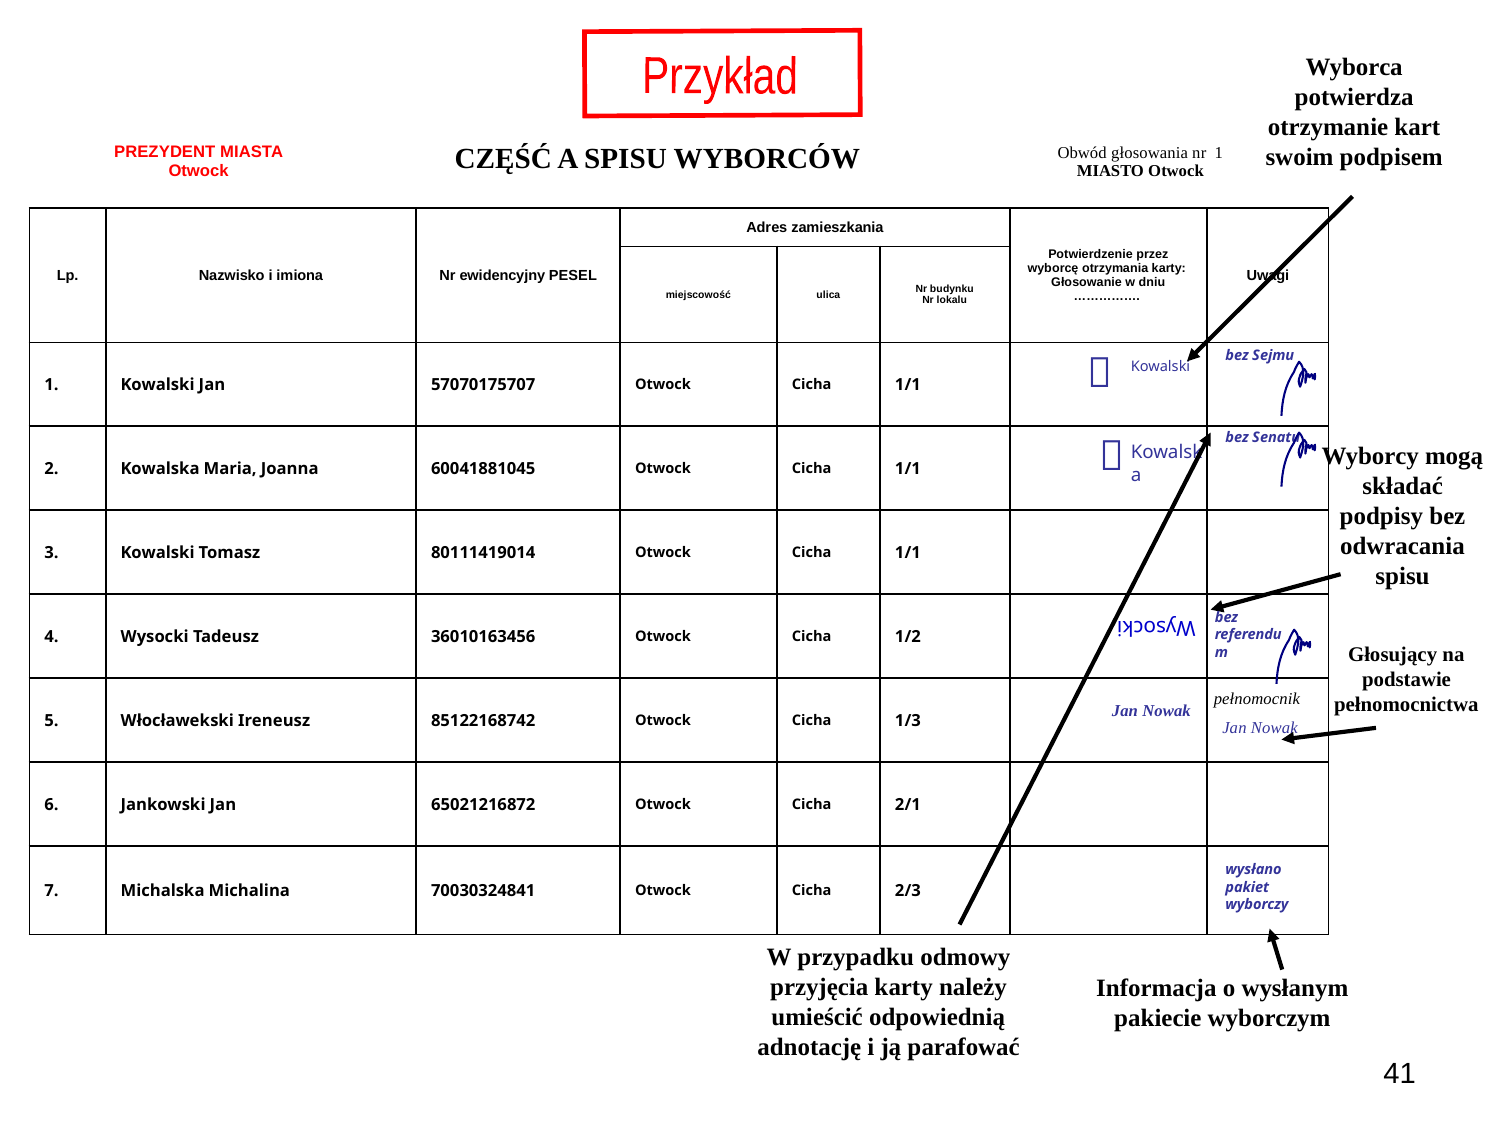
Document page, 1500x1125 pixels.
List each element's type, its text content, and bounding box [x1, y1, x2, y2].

table_header CZĘŚĆ A SPISU WYBORCÓW [318, 135, 997, 187]
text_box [1068, 42, 1475, 487]
table_cell Nr budynku Nr lokalu [881, 247, 1009, 336]
table_cell 70030324841 [417, 847, 619, 934]
table_header PREZYDENT MIASTA Otwock [79, 135, 318, 187]
table_cell 4. [30, 595, 105, 677]
table_cell 1. [30, 343, 105, 425]
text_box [1068, 928, 1377, 1041]
table_cell 5. [30, 679, 105, 761]
table_cell 85122168742 [417, 679, 619, 761]
table_cell 57070175707 [417, 343, 619, 425]
table_cell 2. [30, 427, 105, 509]
table_header Potwierdzenie przez wyborcę otrzymania karty: Głosowanie w dniu ……………. [1011, 209, 1063, 336]
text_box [584, 30, 861, 116]
table_cell 80111419014 [417, 511, 619, 593]
table_cell 60041881045 [417, 427, 619, 509]
table_cell Otwock [621, 343, 720, 425]
table_header Nazwisko i imiona [107, 209, 415, 342]
table_cell 7. [30, 847, 105, 934]
table_cell Jankowski Jan [107, 763, 415, 845]
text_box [1323, 432, 1500, 633]
table_cell Otwock [621, 679, 720, 761]
table_cell Kowalska Maria, Joanna [107, 427, 415, 509]
slide_number 41 [1080, 1046, 1431, 1125]
table_header Nr ewidencyjny PESEL [417, 209, 619, 342]
table_cell Kowalski Tomasz [107, 511, 415, 593]
table_cell 65021216872 [417, 763, 619, 845]
table_cell 36010163456 [417, 595, 619, 677]
table_cell Otwock [621, 511, 720, 593]
table_cell Otwock [621, 847, 720, 934]
table_cell Otwock [621, 763, 720, 845]
table_cell 3. [30, 511, 105, 593]
table_cell Otwock [621, 595, 720, 677]
table_cell Michalska Michalina [107, 847, 415, 934]
table_cell Wysocki Tadeusz [107, 595, 415, 677]
table_cell 6. [30, 763, 105, 845]
table_cell [1323, 847, 1328, 927]
table_header Obwód głosowania nr 1 MIASTO Otwock [997, 135, 1063, 187]
table_cell Otwock [621, 427, 720, 509]
table_header Lp. [30, 209, 105, 342]
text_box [726, 337, 1318, 1069]
table_cell miejscowość [621, 247, 776, 342]
table_cell Kowalski Jan [107, 343, 415, 425]
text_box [1323, 633, 1500, 747]
table_cell [1323, 763, 1328, 845]
table_cell ulica [778, 247, 879, 336]
table_header Adres zamieszkania [621, 209, 1009, 246]
table_cell Włocławekski Ireneusz [107, 679, 415, 761]
